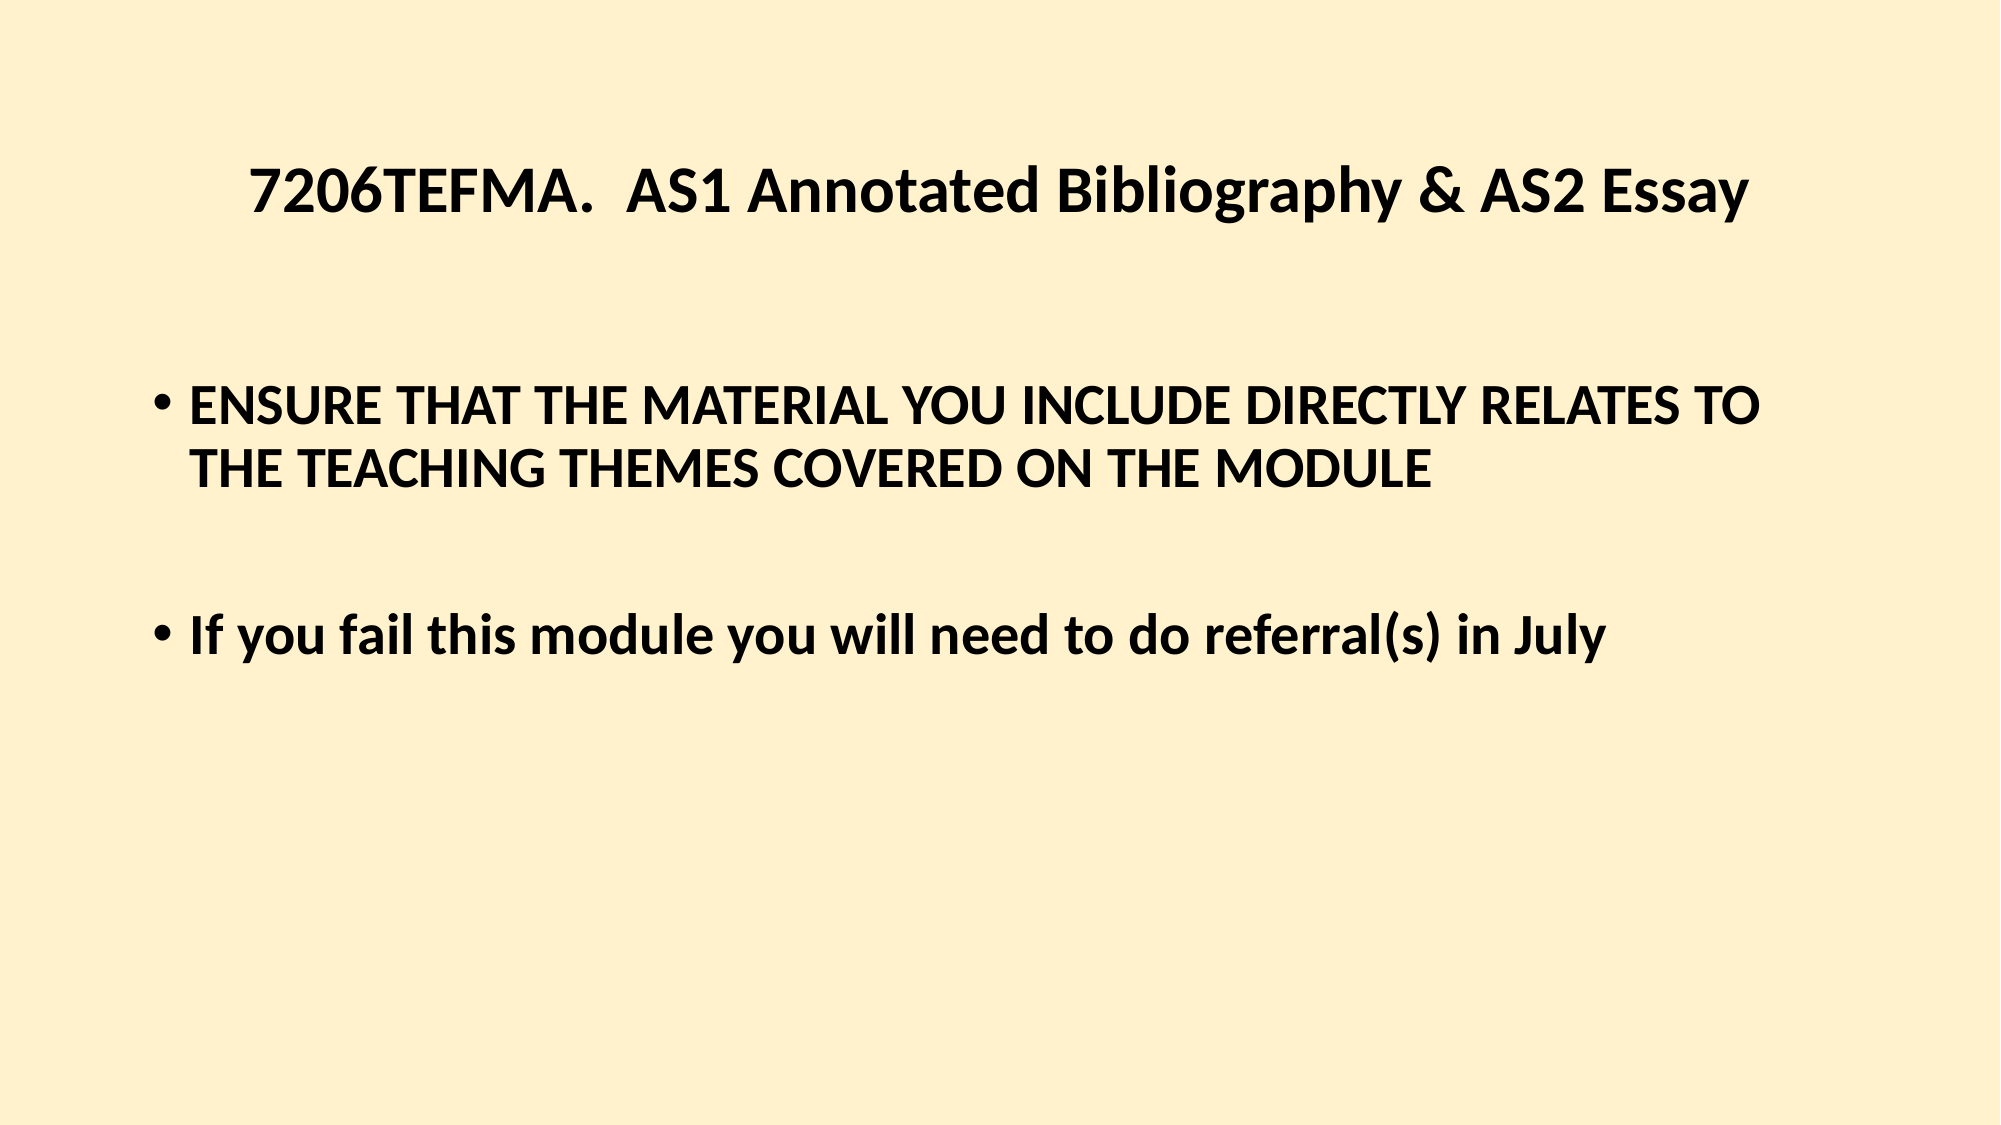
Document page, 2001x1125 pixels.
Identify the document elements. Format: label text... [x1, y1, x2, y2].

title 7206TEFMA. AS1 Annotated Bibliography & AS2 Essay [137, 128, 1863, 254]
list ENSURE THAT THE MATERIAL YOU INCLUDE DIRECTLY RELATES TO THE TEACHING THEMES COVERED ON THE MODULE If you fail this module you will need to do referral(s) in July [137, 366, 1863, 1014]
